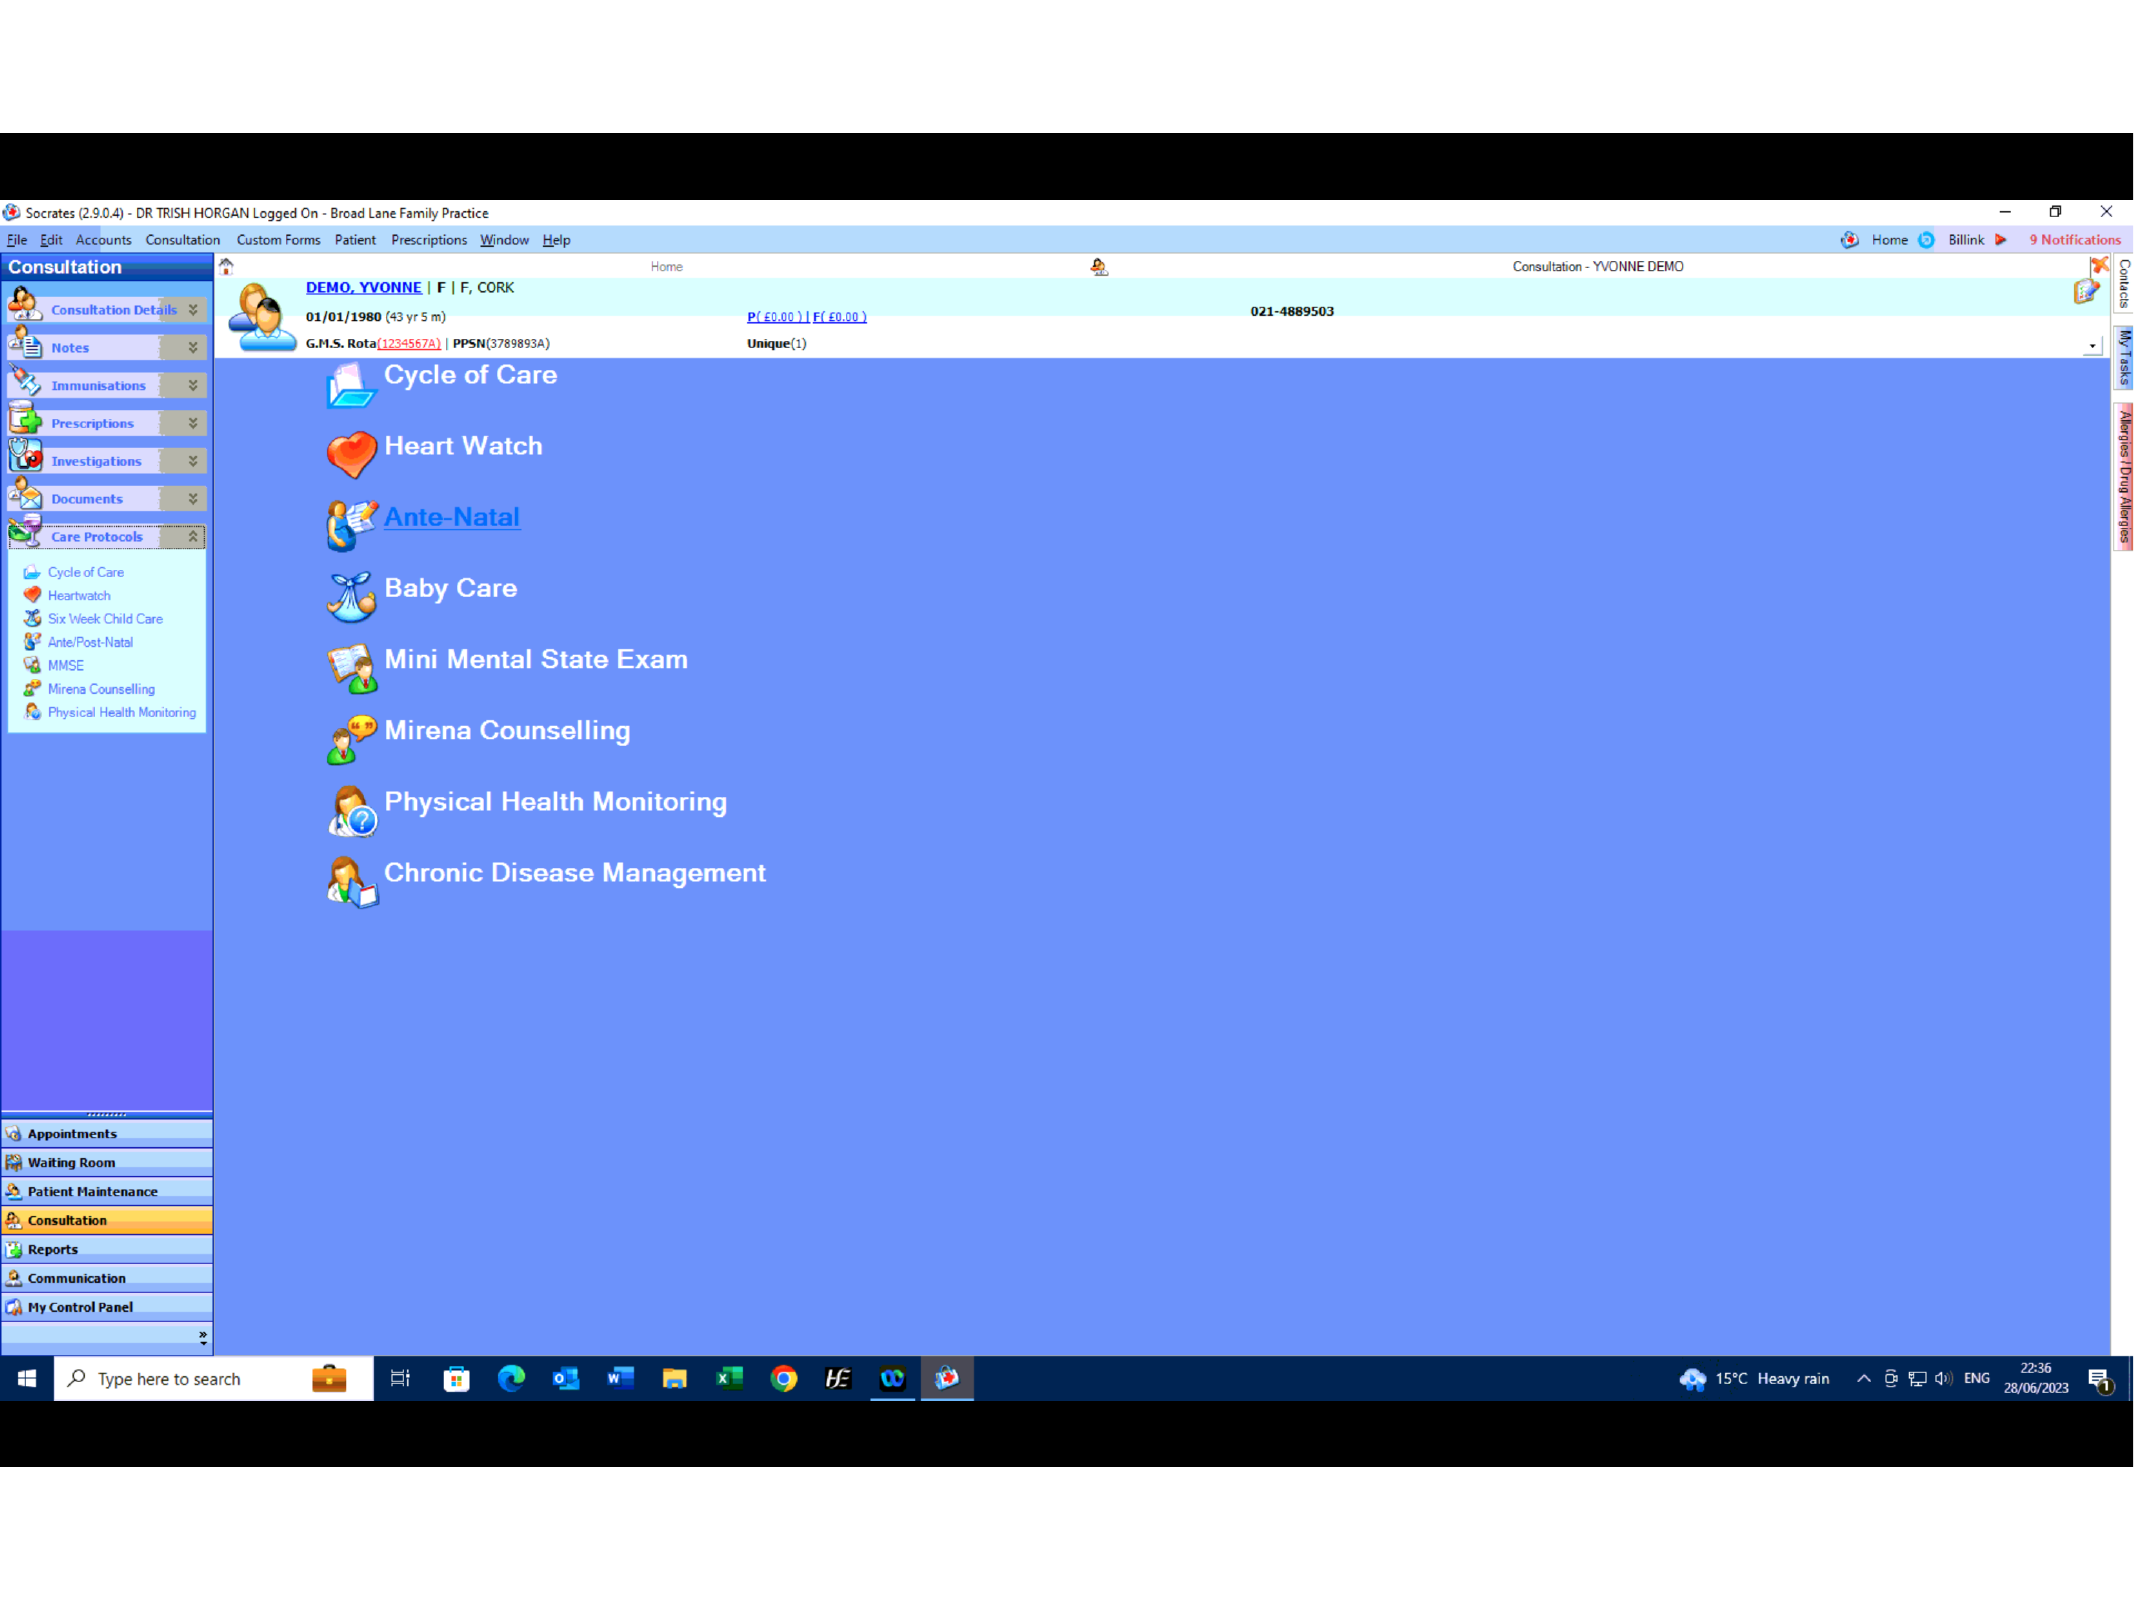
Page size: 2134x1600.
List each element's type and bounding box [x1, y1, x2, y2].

picture [0, 133, 2134, 1467]
